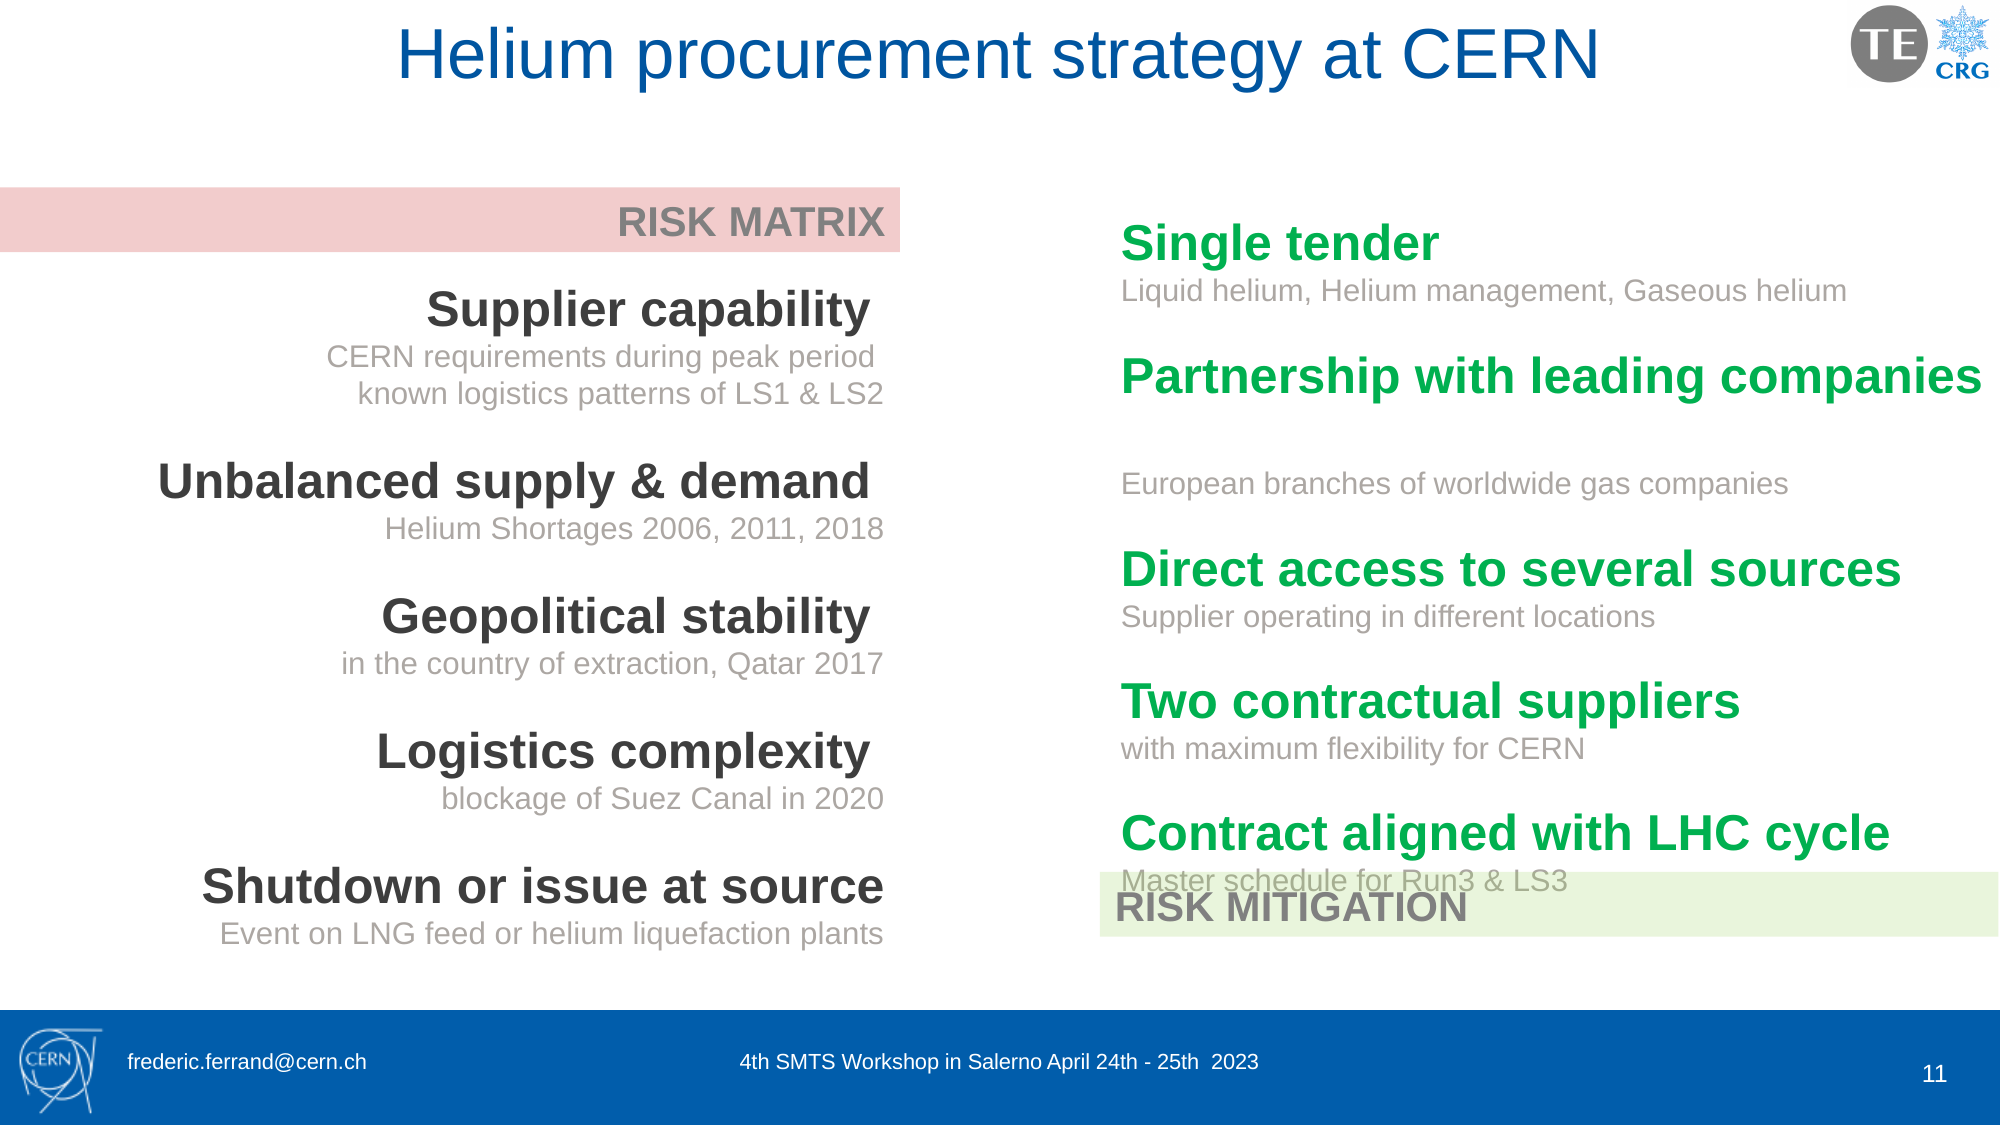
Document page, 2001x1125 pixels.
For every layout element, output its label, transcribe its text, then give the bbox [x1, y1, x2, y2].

picture [1900, 0, 2000, 88]
list Supplier capability CERN requirements during peak period known logistics patterns of LS1 & LS2 Unbalanced supply & demand Helium Shortages 2006, 2011, 2018 Geopolitical stability in the country of extraction, Qatar 2017 Logistics complexity blockage of Suez Canal in 2020 Shutdown or issue at source Event on LNG feed or helium liquefaction plants [0, 268, 900, 975]
text_box Helium procurement strategy at CERN [99, 0, 1900, 100]
text_box RISK MATRIX [0, 187, 900, 253]
text_box Single tender Liquid helium, Helium management, Gaseous helium Partnership with leading companies European branches of worldwide gas companies Direct access to several sources Supplier operating in different locations Two contractual suppliers with maximum flexibility for CERN Contract aligned with LHC cycle Master schedule for Run3 & LS3 [1099, 203, 2000, 911]
text_box RISK MITIGATION [1099, 871, 1999, 937]
